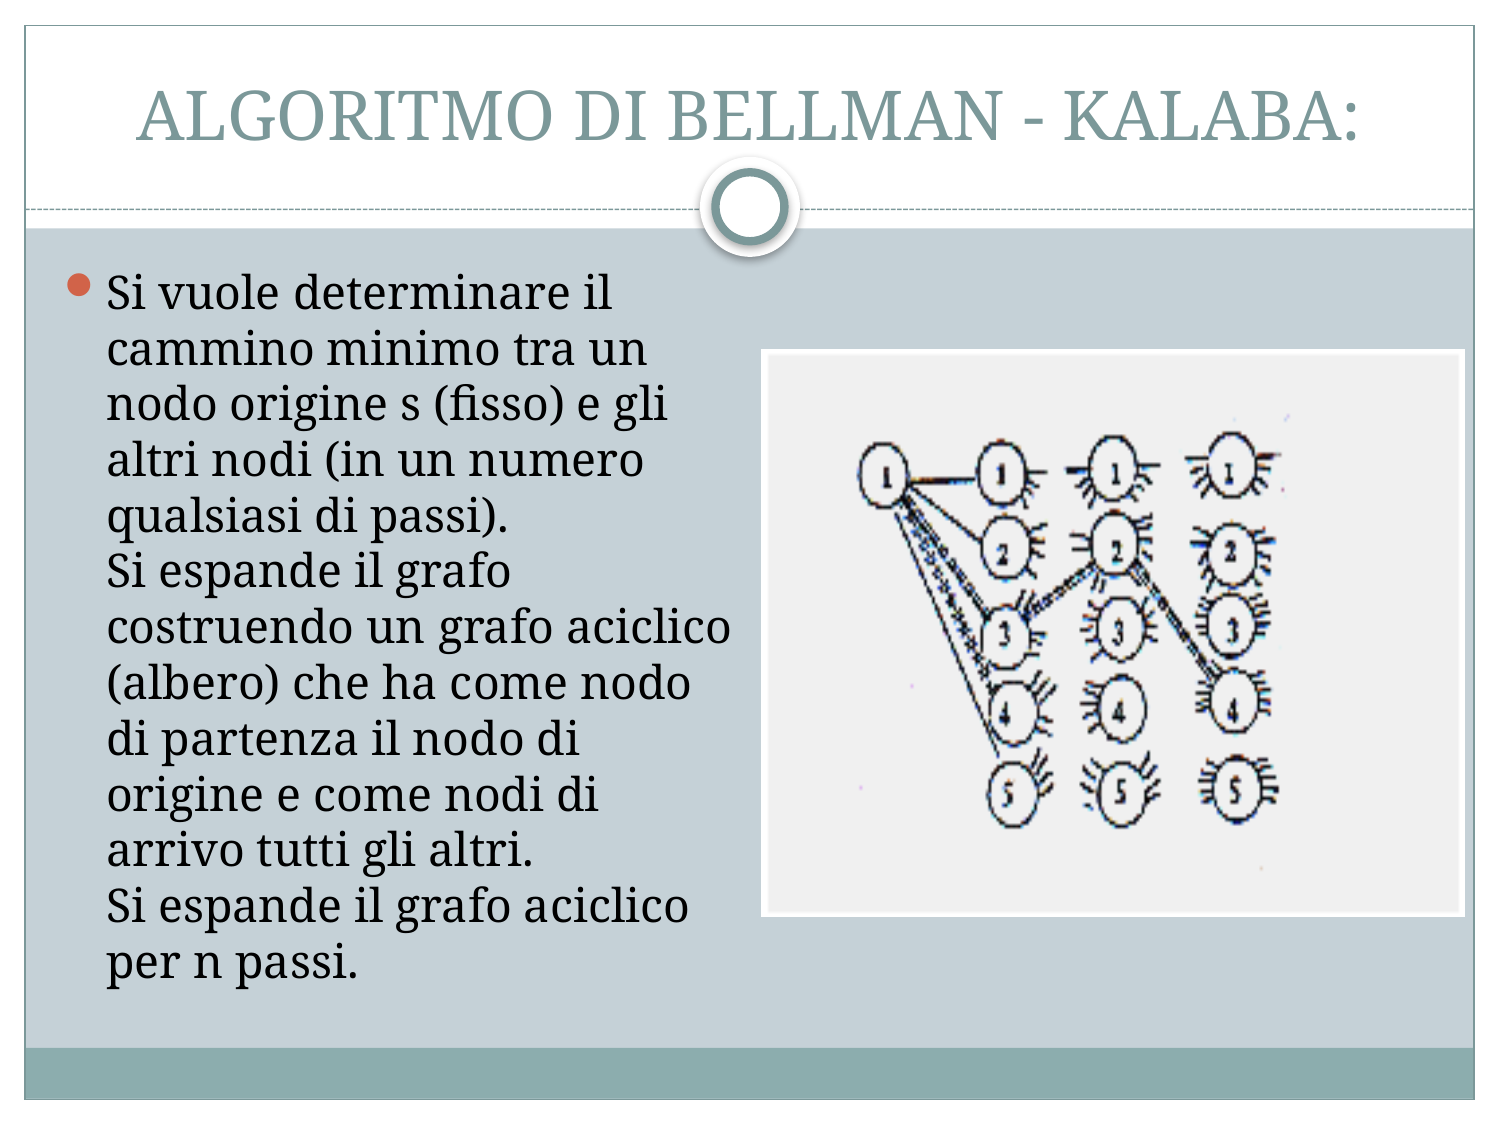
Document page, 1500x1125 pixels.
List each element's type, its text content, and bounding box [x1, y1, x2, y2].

title ALGORITMO DI BELLMAN - KALABA: [49, 37, 1450, 162]
picture [761, 349, 1465, 918]
list Si vuole determinare il cammino minimo tra un nodo origine s (fisso) e gli altri nodi (in un numero qualsiasi di passi). Si espande il grafo costruendo un grafo aciclico (albero) che ha come nodo di partenza il nodo di origine e come nodi di arrivo tutti gli altri. Si espande il grafo aciclico per n passi. [49, 255, 750, 1001]
